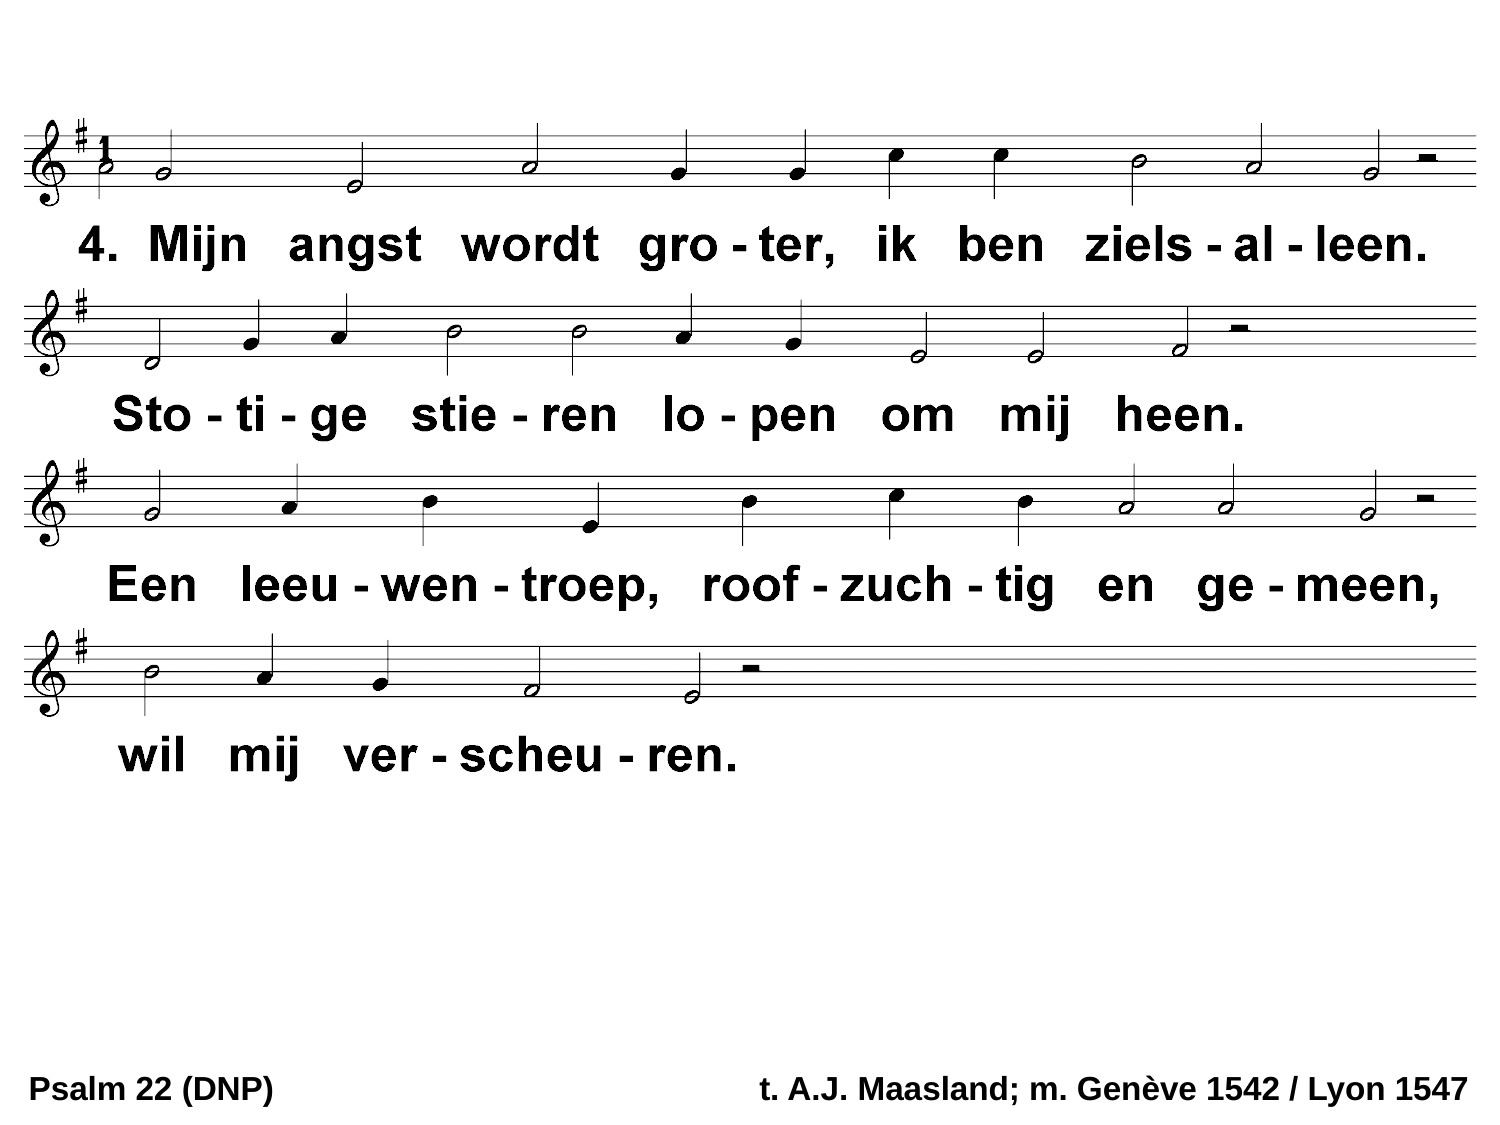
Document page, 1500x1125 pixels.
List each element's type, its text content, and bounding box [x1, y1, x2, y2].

picture [10, 103, 1490, 795]
text_box Psalm 22 (DNP) t. A.J. Maasland; m. Genève 1542 / Lyon 1547 [13, 1059, 1495, 1115]
